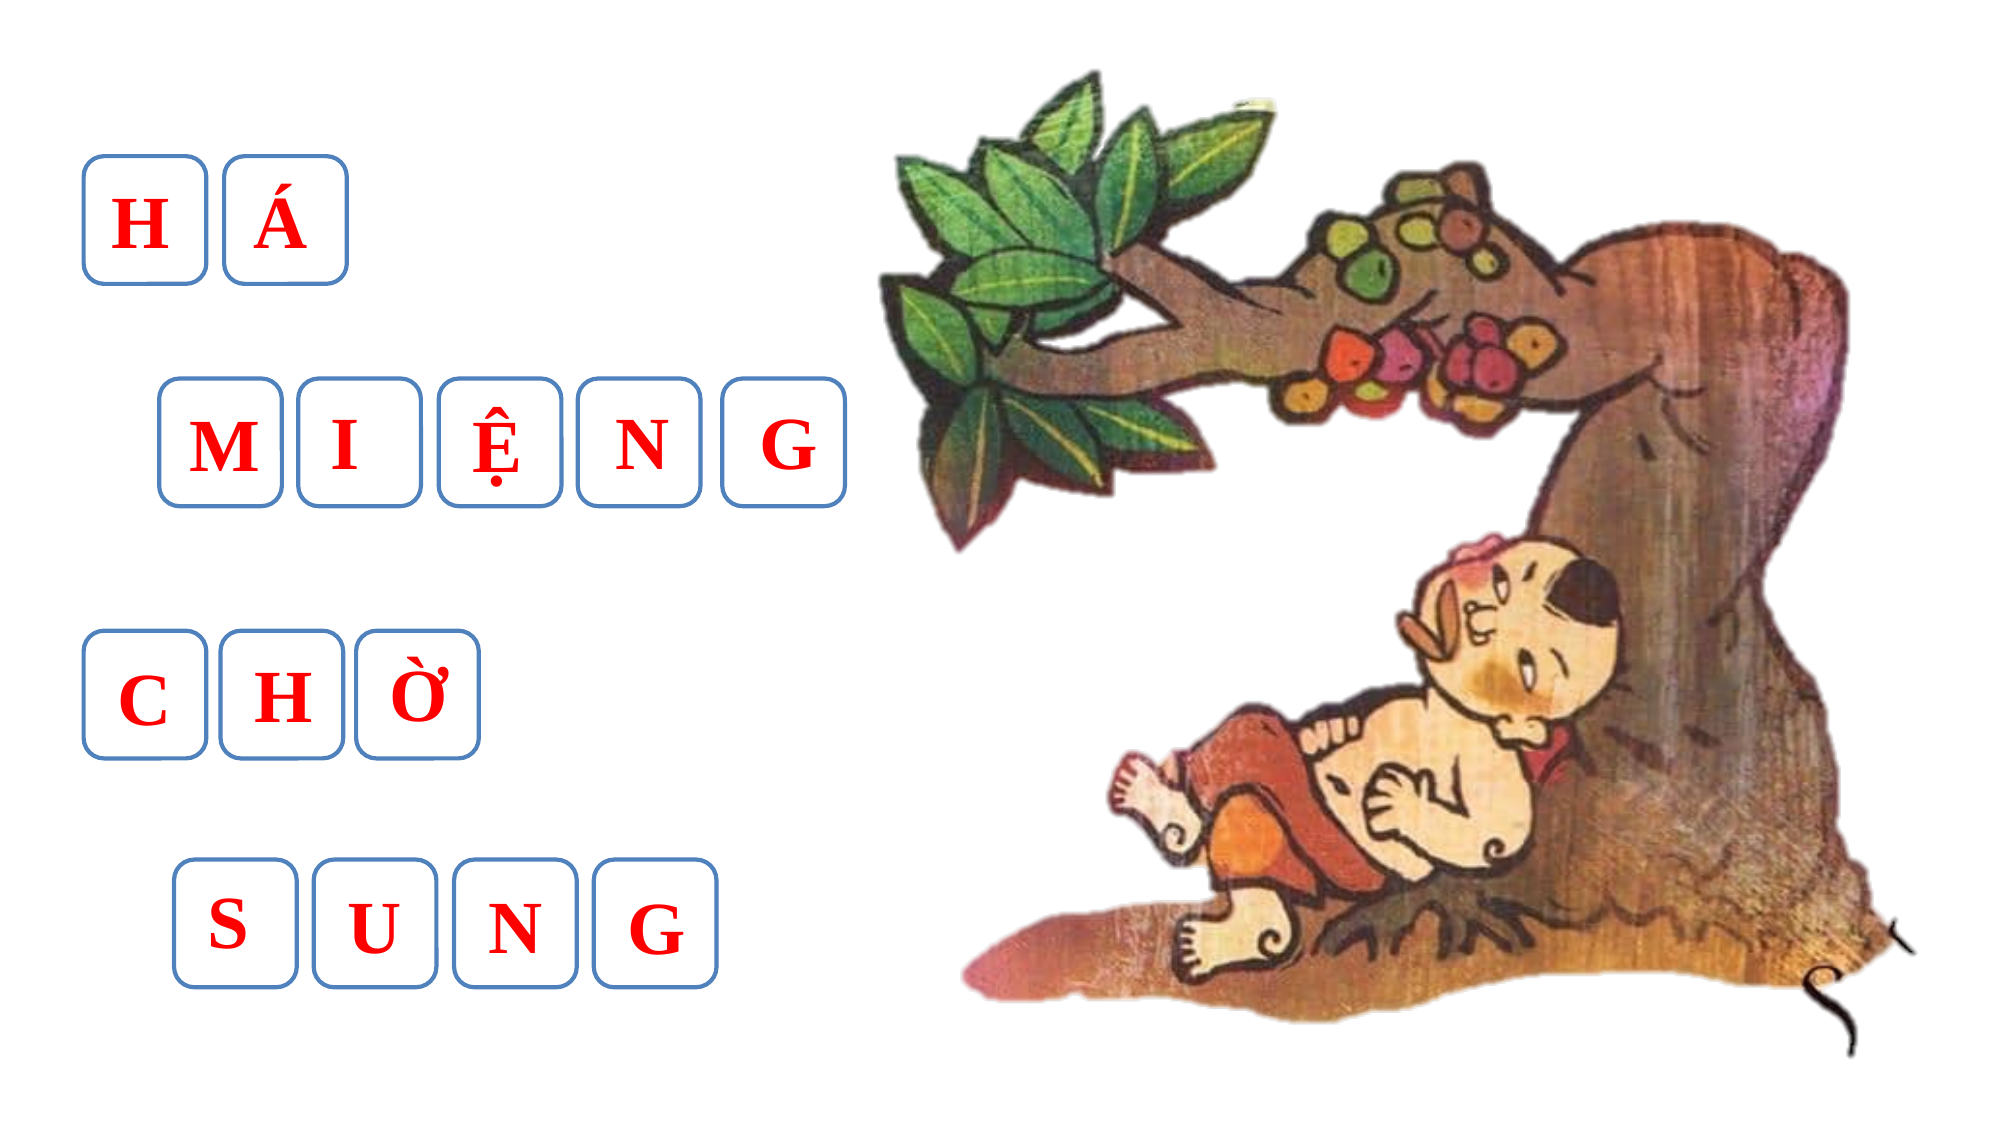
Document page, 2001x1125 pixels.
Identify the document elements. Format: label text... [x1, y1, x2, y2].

picture [565, 0, 2000, 1125]
text_box [438, 378, 562, 507]
text_box [298, 378, 421, 507]
text_box [356, 630, 479, 759]
text_box C [103, 643, 188, 749]
text_box M [175, 389, 276, 494]
text_box [313, 859, 437, 988]
text_box [83, 630, 207, 759]
text_box Ờ [375, 638, 470, 744]
text_box Ệ [458, 389, 538, 495]
text_box [83, 156, 207, 284]
text_box H [239, 639, 328, 745]
text_box [159, 378, 282, 507]
text_box [220, 630, 344, 759]
text_box I [315, 386, 375, 492]
text_box H [96, 166, 185, 271]
text_box [454, 859, 565, 988]
text_box [174, 859, 297, 988]
text_box U [333, 871, 418, 976]
text_box Á [239, 166, 324, 271]
text_box S [193, 866, 265, 971]
text_box [224, 156, 347, 284]
text_box N [473, 871, 558, 976]
